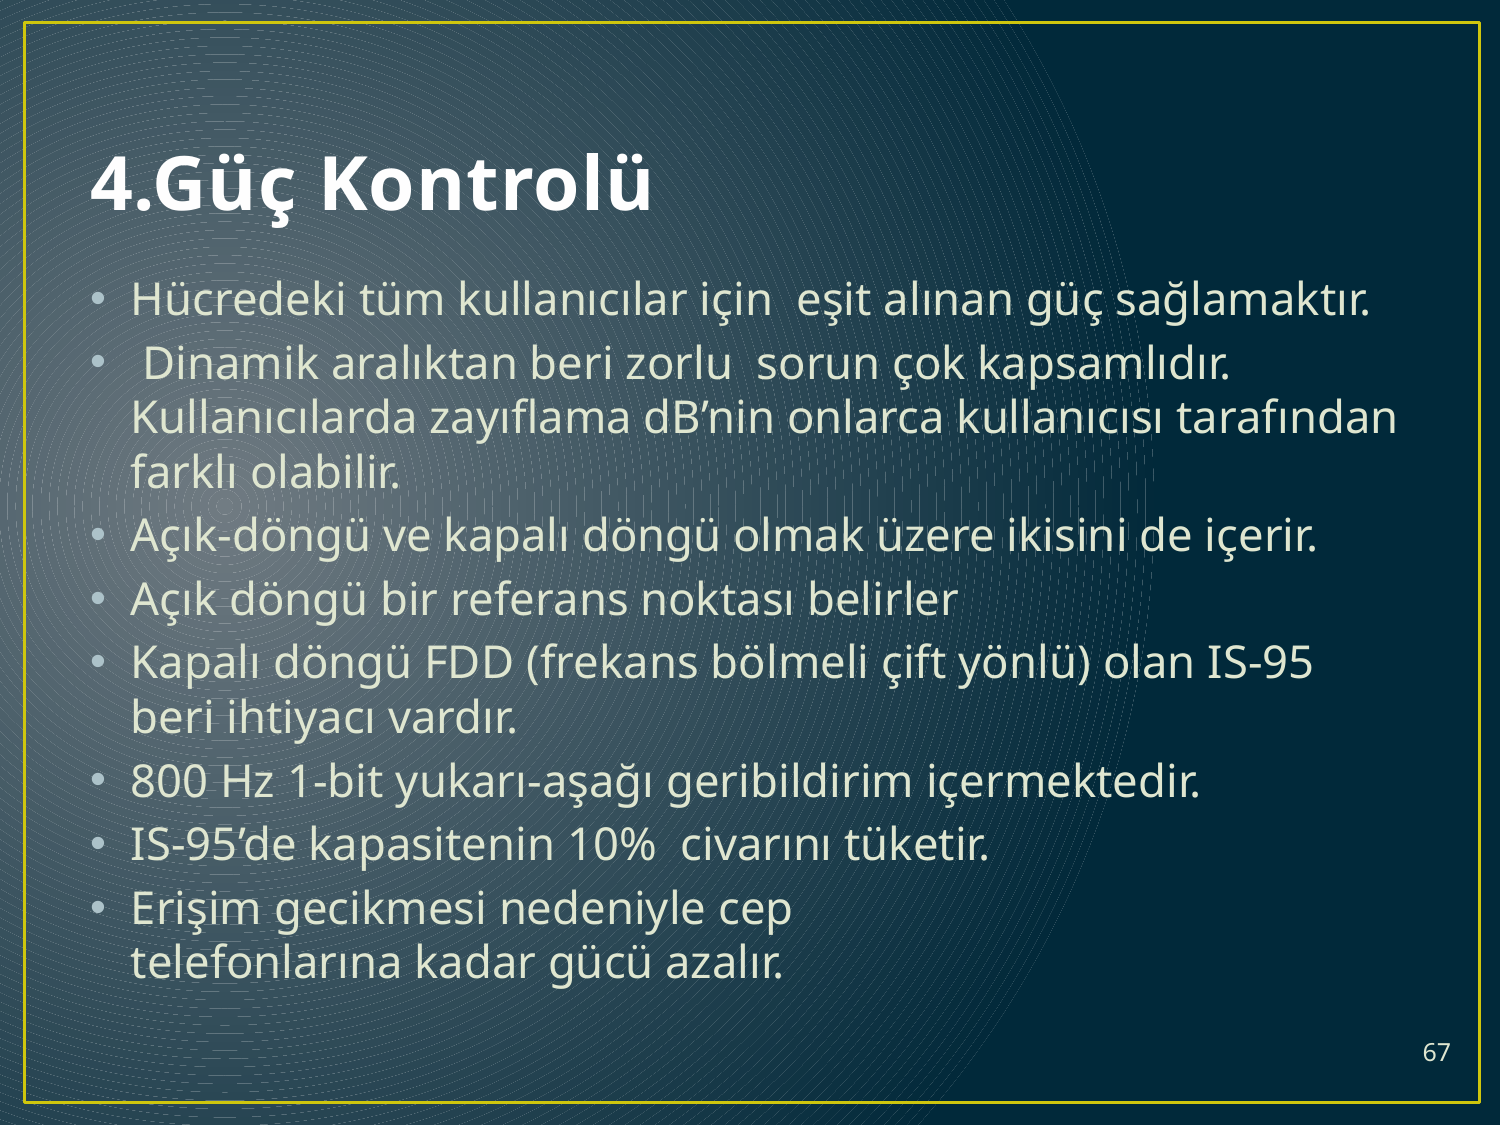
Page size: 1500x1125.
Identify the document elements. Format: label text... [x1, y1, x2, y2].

slide_number 67 [1352, 1023, 1467, 1084]
list Hücredeki tüm kullanıcılar için eşit alınan güç sağlamaktır. Dinamik aralıktan beri zorlu sorun çok kapsamlıdır. Kullanıcılarda zayıflama dB’nin onlarca kullanıcısı tarafından farklı olabilir. Açık-döngü ve kapalı döngü olmak üzere ikisini de içerir. Açık döngü bir referans noktası belirler Kapalı döngü FDD (frekans bölmeli çift yönlü) olan IS-95 beri ihtiyacı vardır. 800 Hz 1-bit yukarı-aşağı geribildirim içermektedir. IS-95’de kapasitenin 10% civarını tüketir. Erişim gecikmesi nedeniyle cep telefonlarına kadar gücü azalır. [75, 262, 1425, 1005]
title 4.Güç Kontrolü [75, 45, 1425, 233]
